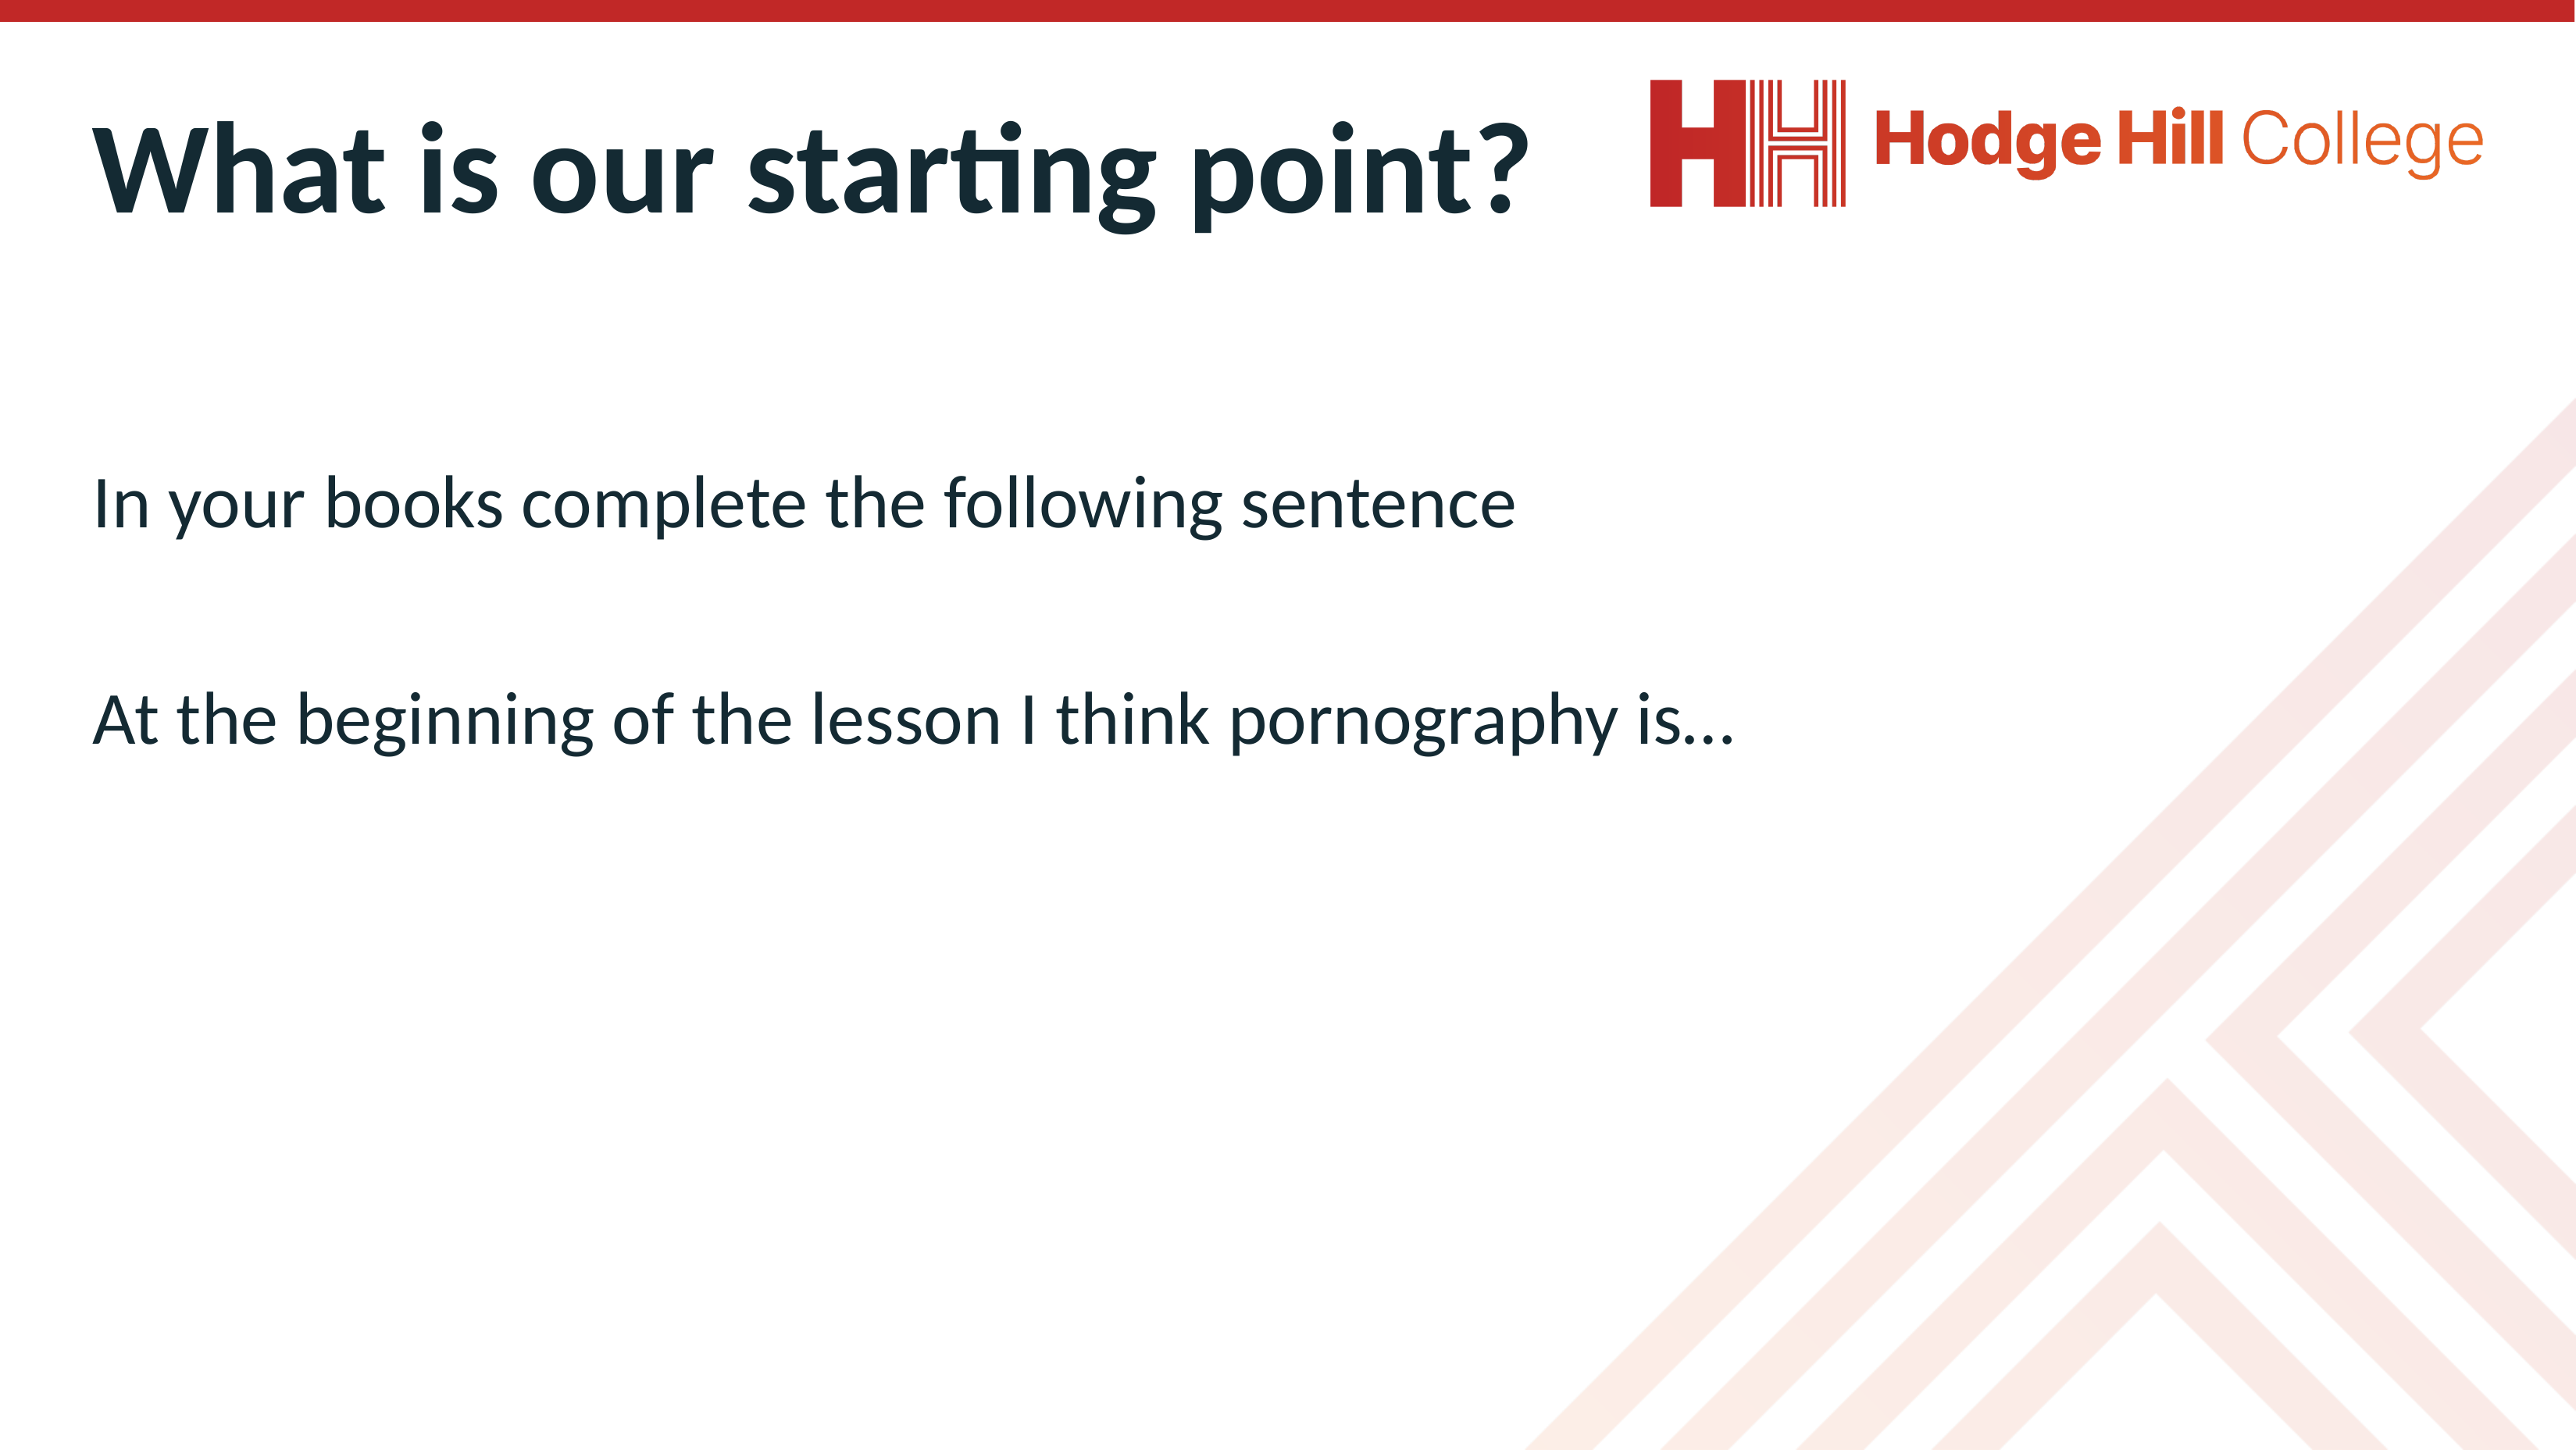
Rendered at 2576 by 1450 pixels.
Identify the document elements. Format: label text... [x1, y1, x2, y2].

picture [1383, 255, 2576, 1450]
title What is our starting point? [79, 86, 1602, 256]
picture [1649, 79, 2484, 208]
list In your books complete the following sentence At the beginning of the lesson I think pornography is… [81, 457, 1383, 1318]
picture [0, 0, 2575, 22]
